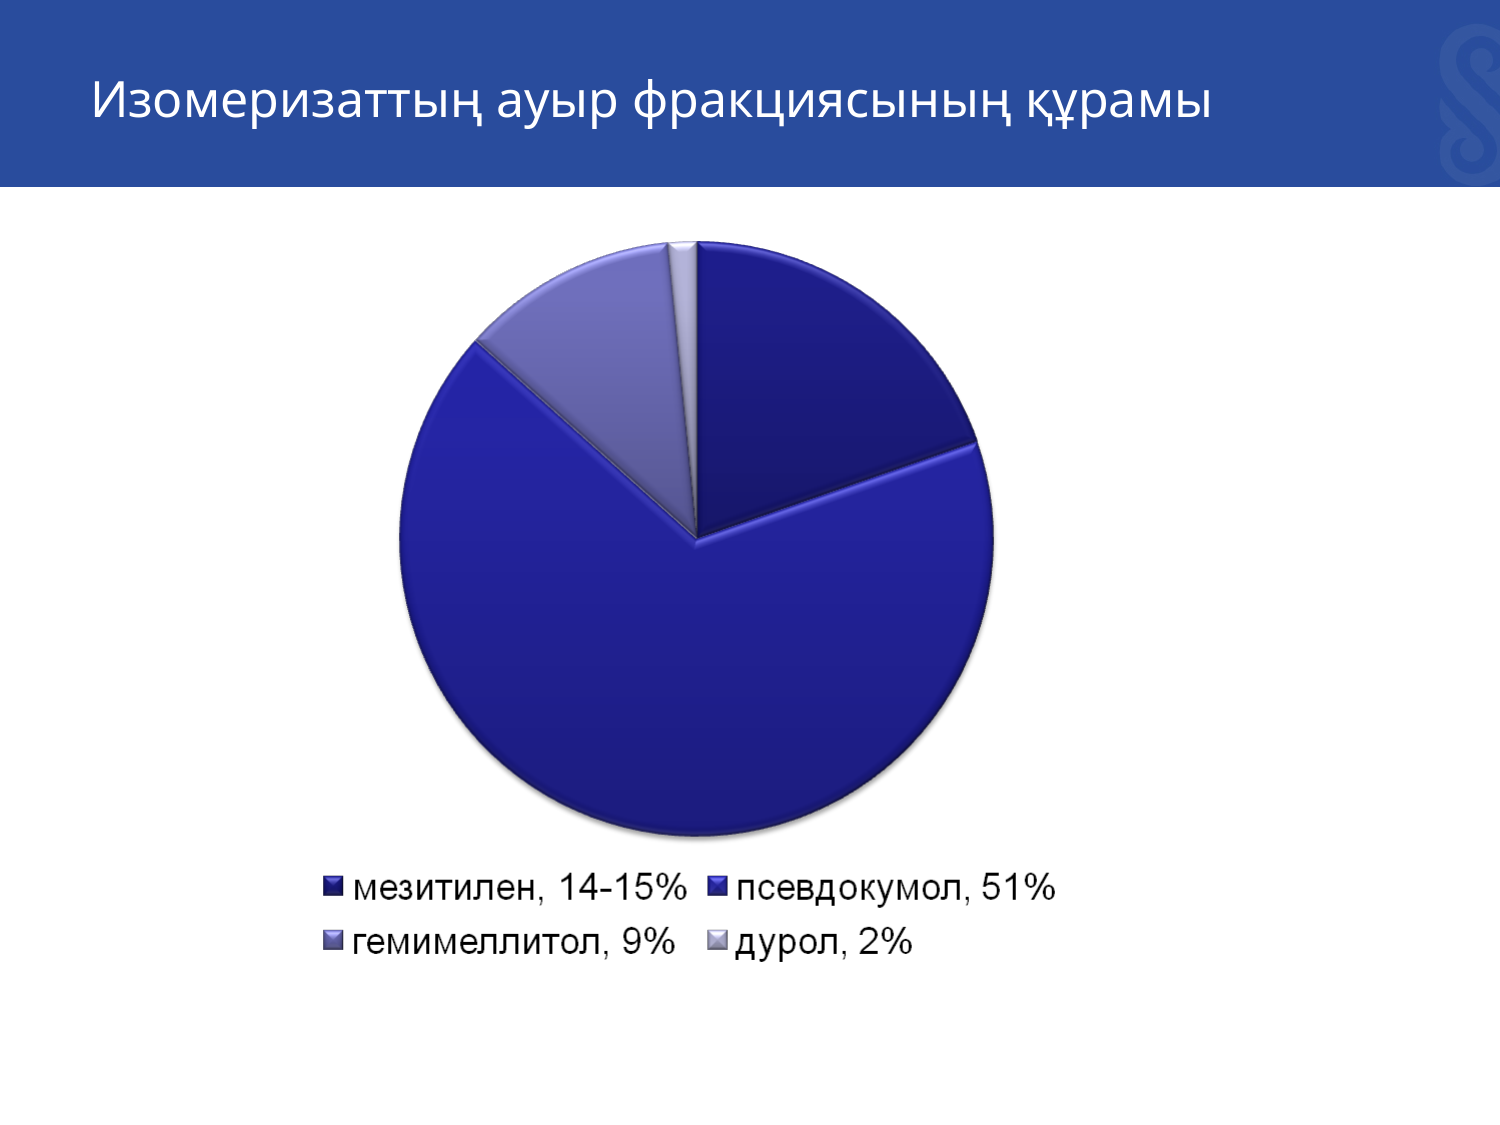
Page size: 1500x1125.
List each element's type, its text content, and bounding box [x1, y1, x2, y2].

title Изомеризаттың ауыр фракциясының құрамы [75, 54, 1425, 149]
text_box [68, 211, 1326, 985]
picture [0, 0, 1500, 1125]
